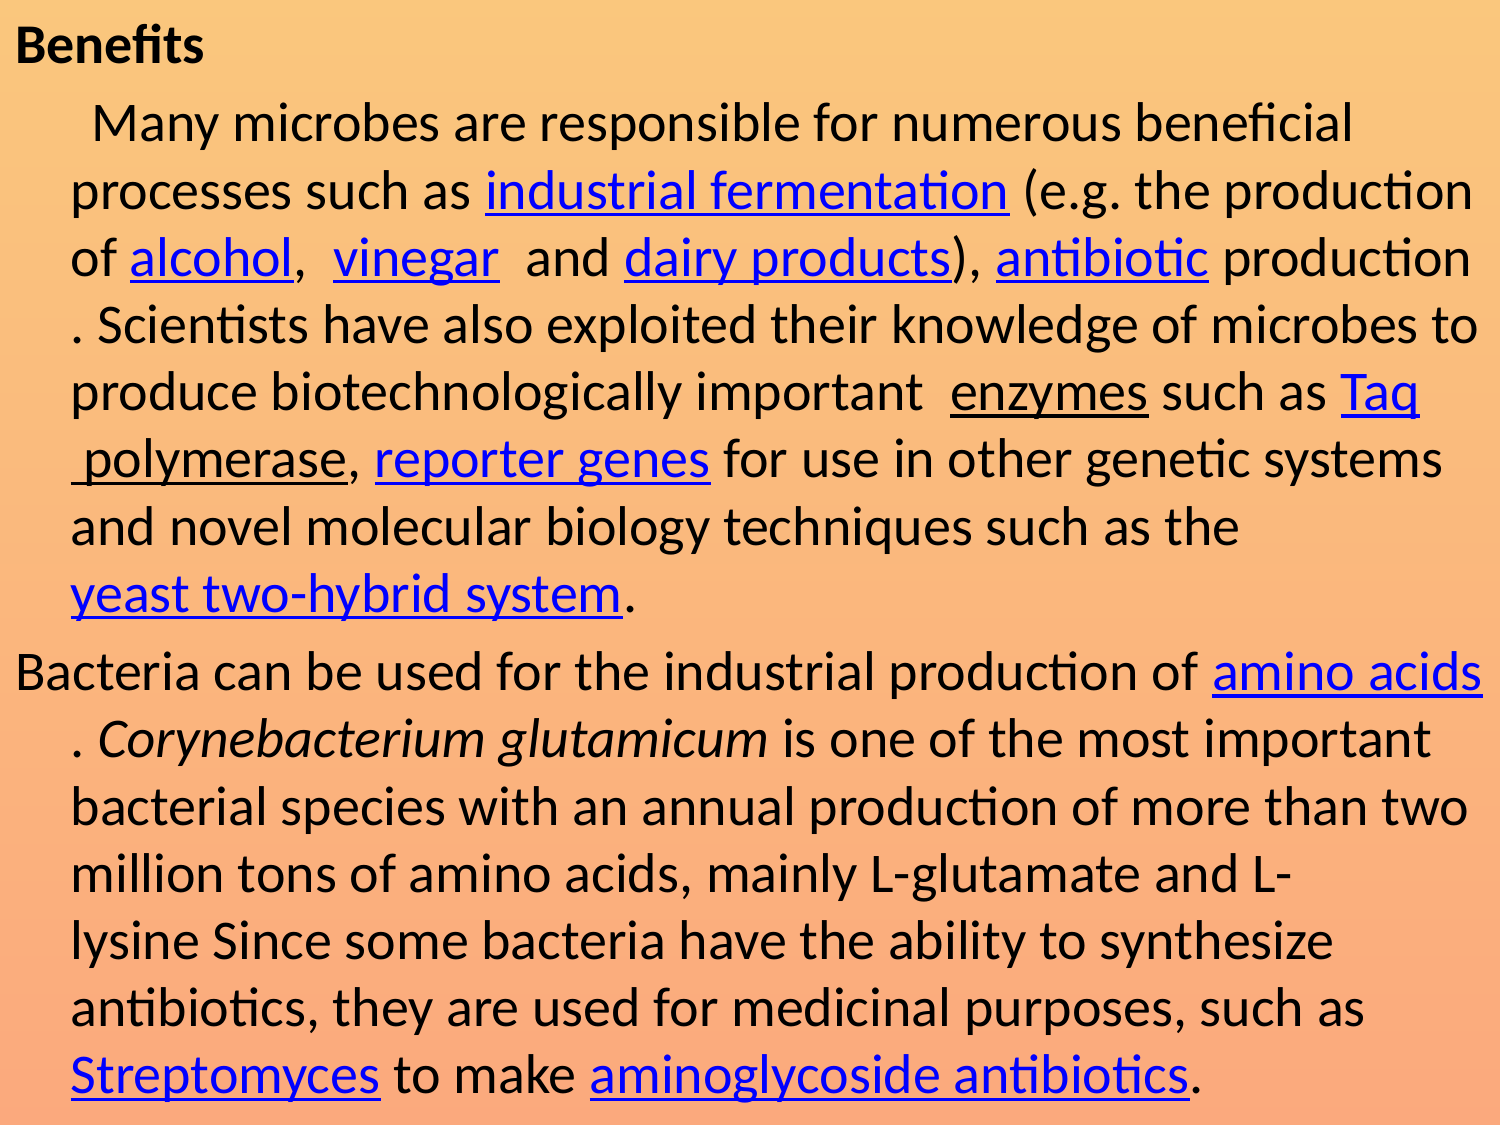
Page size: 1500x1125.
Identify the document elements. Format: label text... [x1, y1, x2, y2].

list Benefits Many microbes are responsible for numerous beneficial processes such as industrial fermentation (e.g. the production of alcohol, vinegar and dairy products), antibiotic production . Scientists have also exploited their knowledge of microbes to produce biotechnologically important enzymes such as Taq polymerase, reporter genes for use in other genetic systems and novel molecular biology techniques such as the yeast two-hybrid system. Bacteria can be used for the industrial production of amino acids. Corynebacterium glutamicum is one of the most important bacterial species with an annual production of more than two million tons of amino acids, mainly L-glutamate and L-lysine Since some bacteria have the ability to synthesize antibiotics, they are used for medicinal purposes, such as Streptomyces to make aminoglycoside antibiotics. [0, 0, 1500, 1125]
